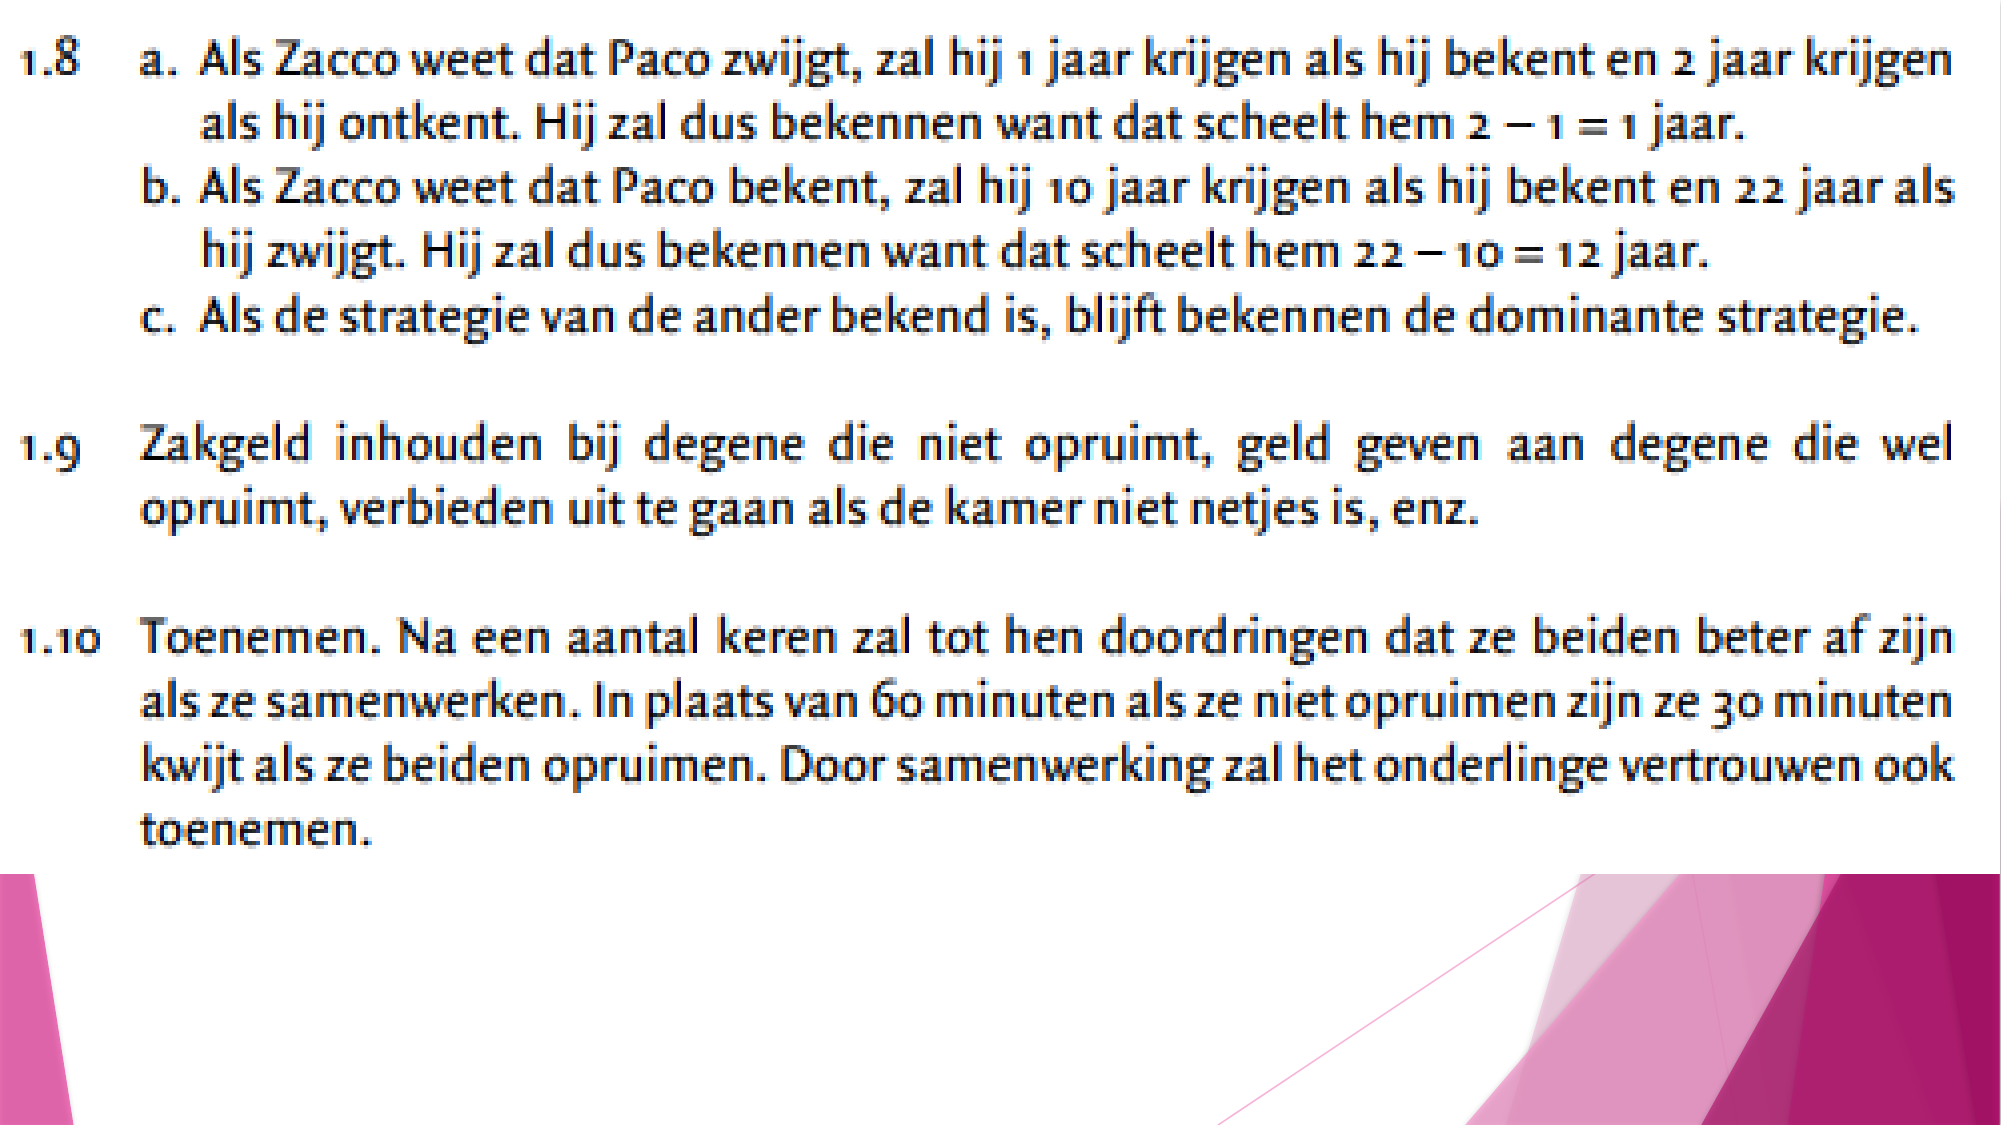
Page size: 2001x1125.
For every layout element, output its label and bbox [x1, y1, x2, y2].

picture [0, 0, 2000, 875]
